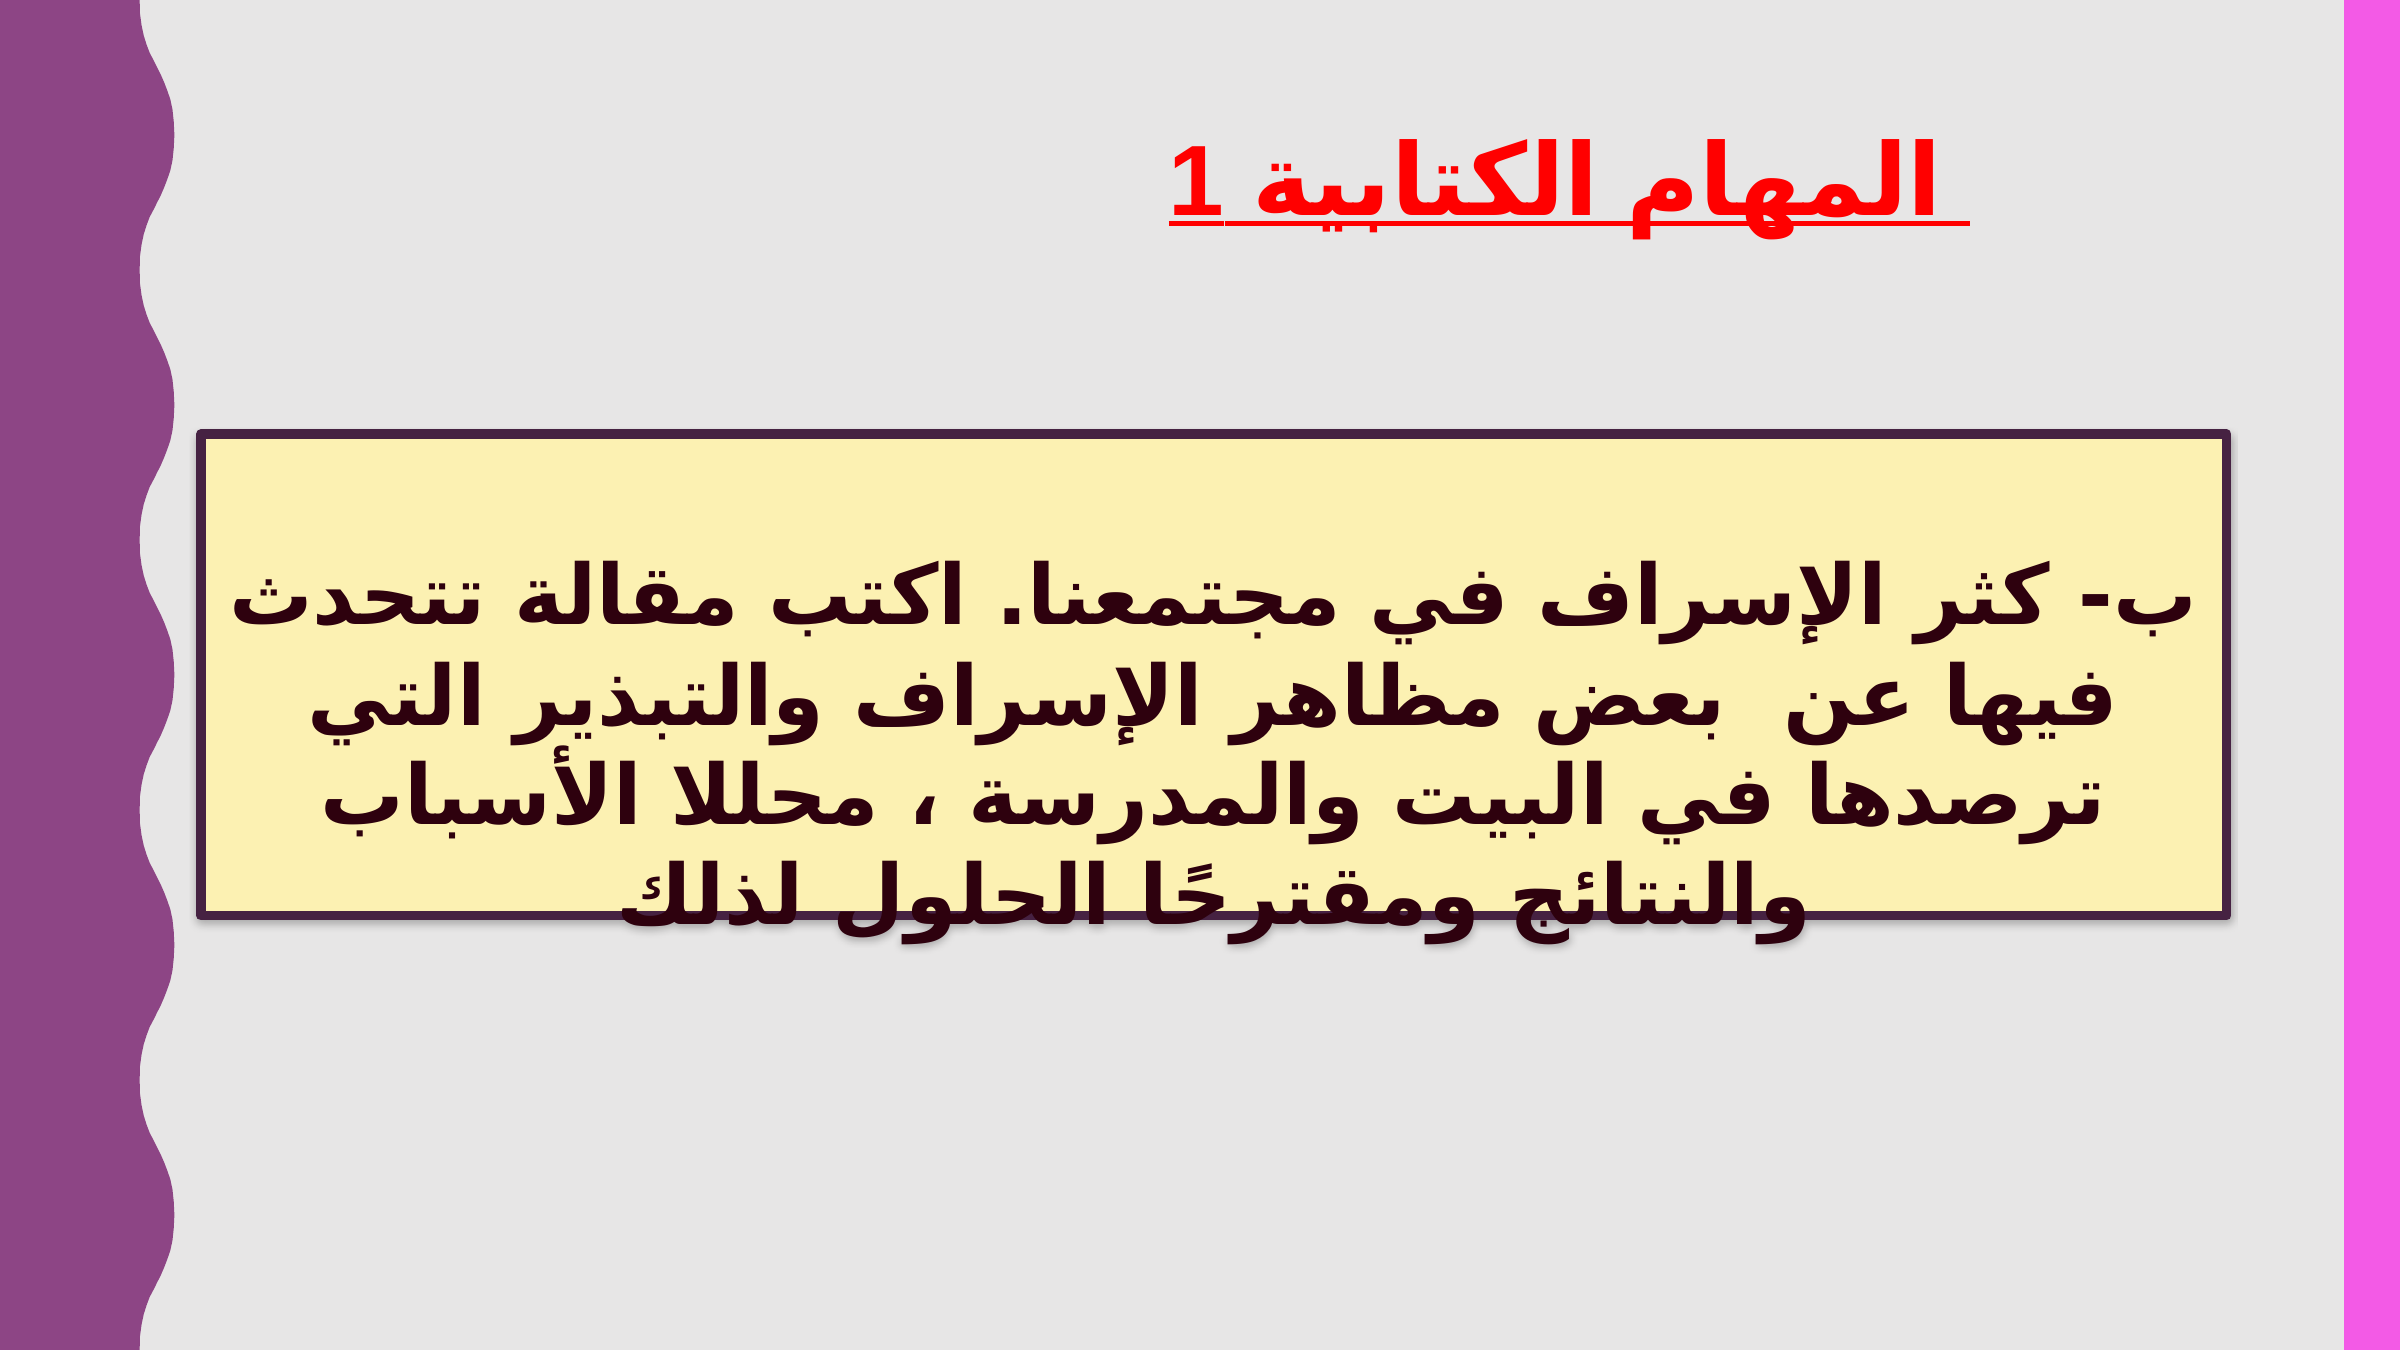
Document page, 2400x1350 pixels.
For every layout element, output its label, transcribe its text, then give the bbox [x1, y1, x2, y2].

text_box المهام الكتابية 1 [912, 107, 2227, 244]
text_box ب- كثر الإسراف في مجتمعنا. اكتب مقالة تتحدث فيها عن بعض مظاهر الإسراف والتبذير التي ترصدها في البيت والمدرسة ، محللا الأسباب والنتائج ومقترحًا الحلول لذلك [200, 434, 2227, 916]
